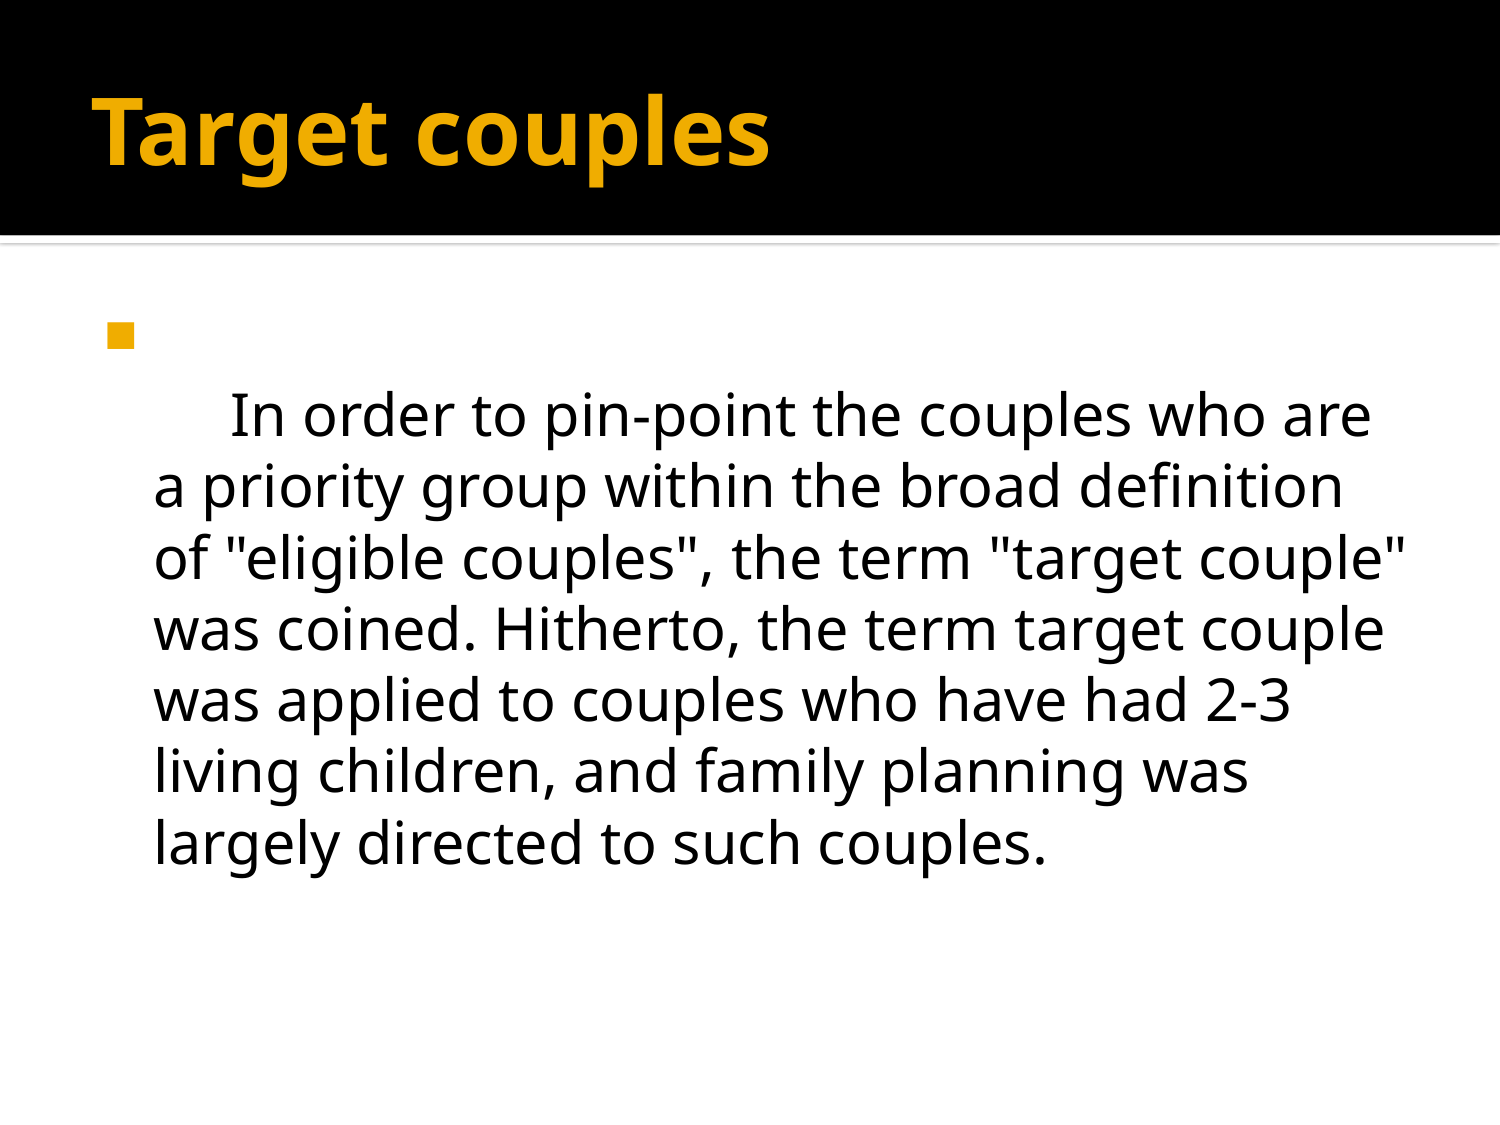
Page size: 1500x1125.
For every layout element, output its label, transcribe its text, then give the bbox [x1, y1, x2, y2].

title Target couples [75, 25, 1425, 231]
list In order to pin-point the couples who are a priority group within the broad definition of "eligible couples", the term "target couple" was coined. Hitherto, the term target couple was applied to couples who have had 2-3 living children, and family planning was largely directed to such couples. [75, 291, 1425, 1050]
